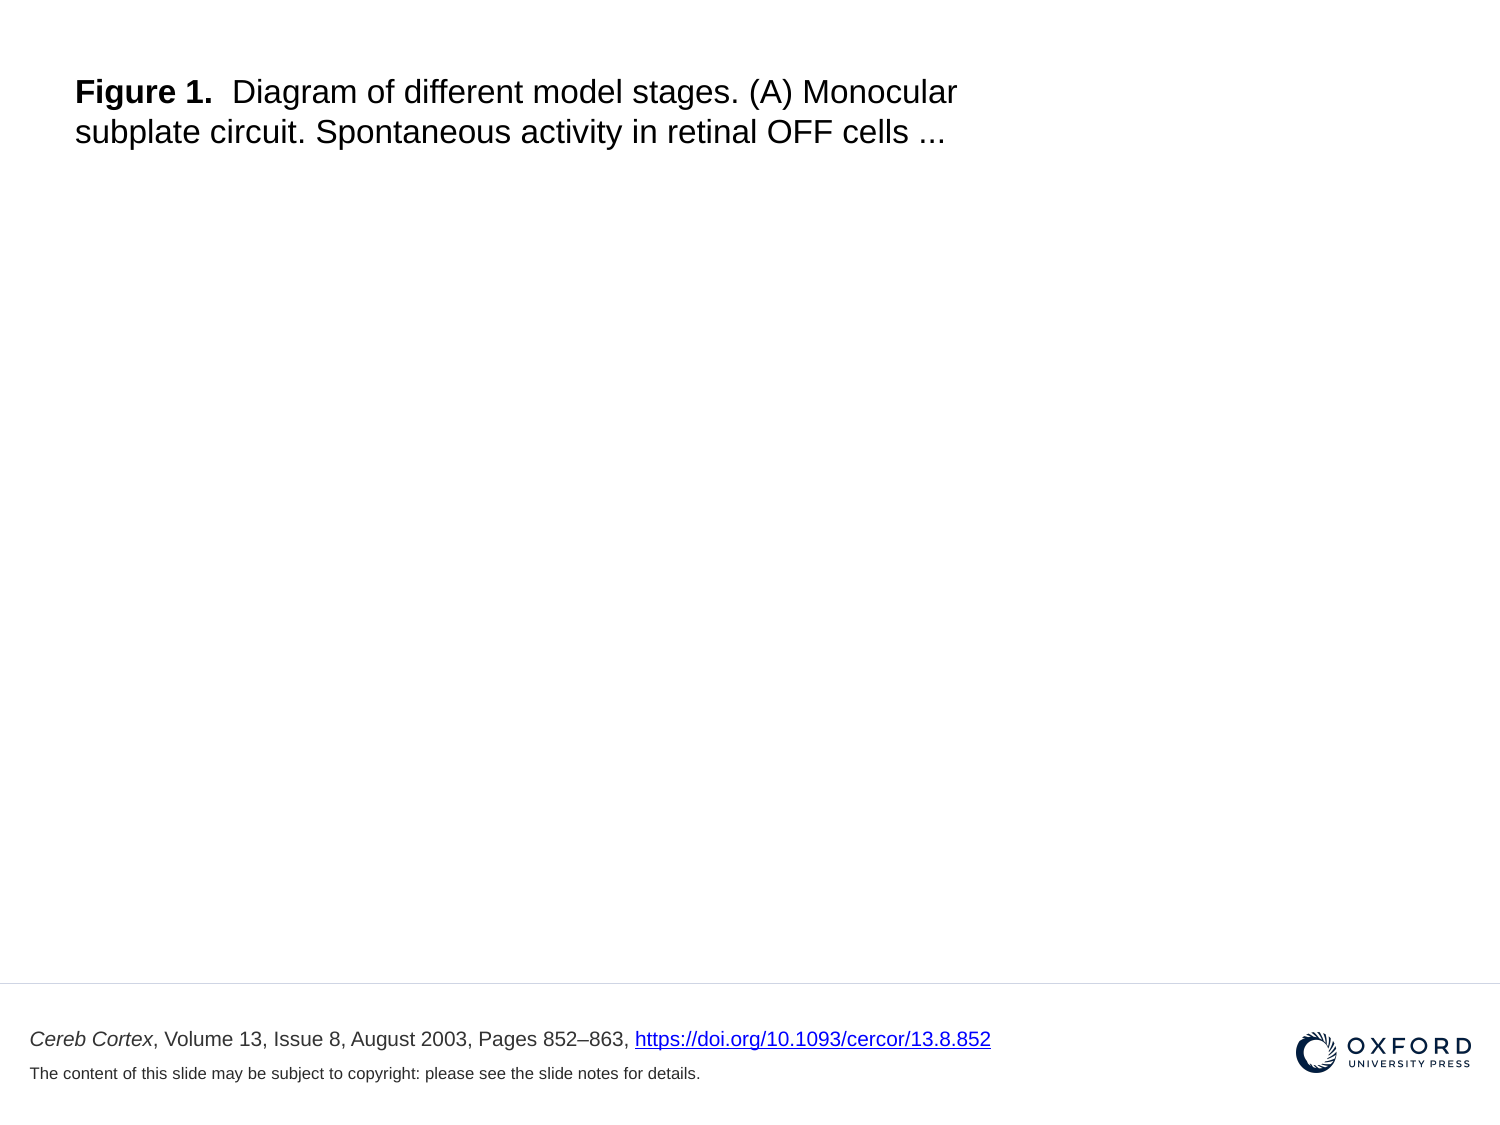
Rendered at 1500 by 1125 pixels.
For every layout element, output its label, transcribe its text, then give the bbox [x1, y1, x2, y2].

picture [1296, 1032, 1471, 1073]
title Figure 1. Diagram of different model stages. (A) Monocular subplate circuit. Spontaneous activity in retinal OFF cells ... [75, 69, 1078, 171]
footer Cereb Cortex, Volume 13, Issue 8, August 2003, Pages 852–863, https://doi.org/10.1093/cercor/13.8.852 The content of this slide may be subject to copyright: please see the slide notes for details. [0, 983, 1260, 1125]
